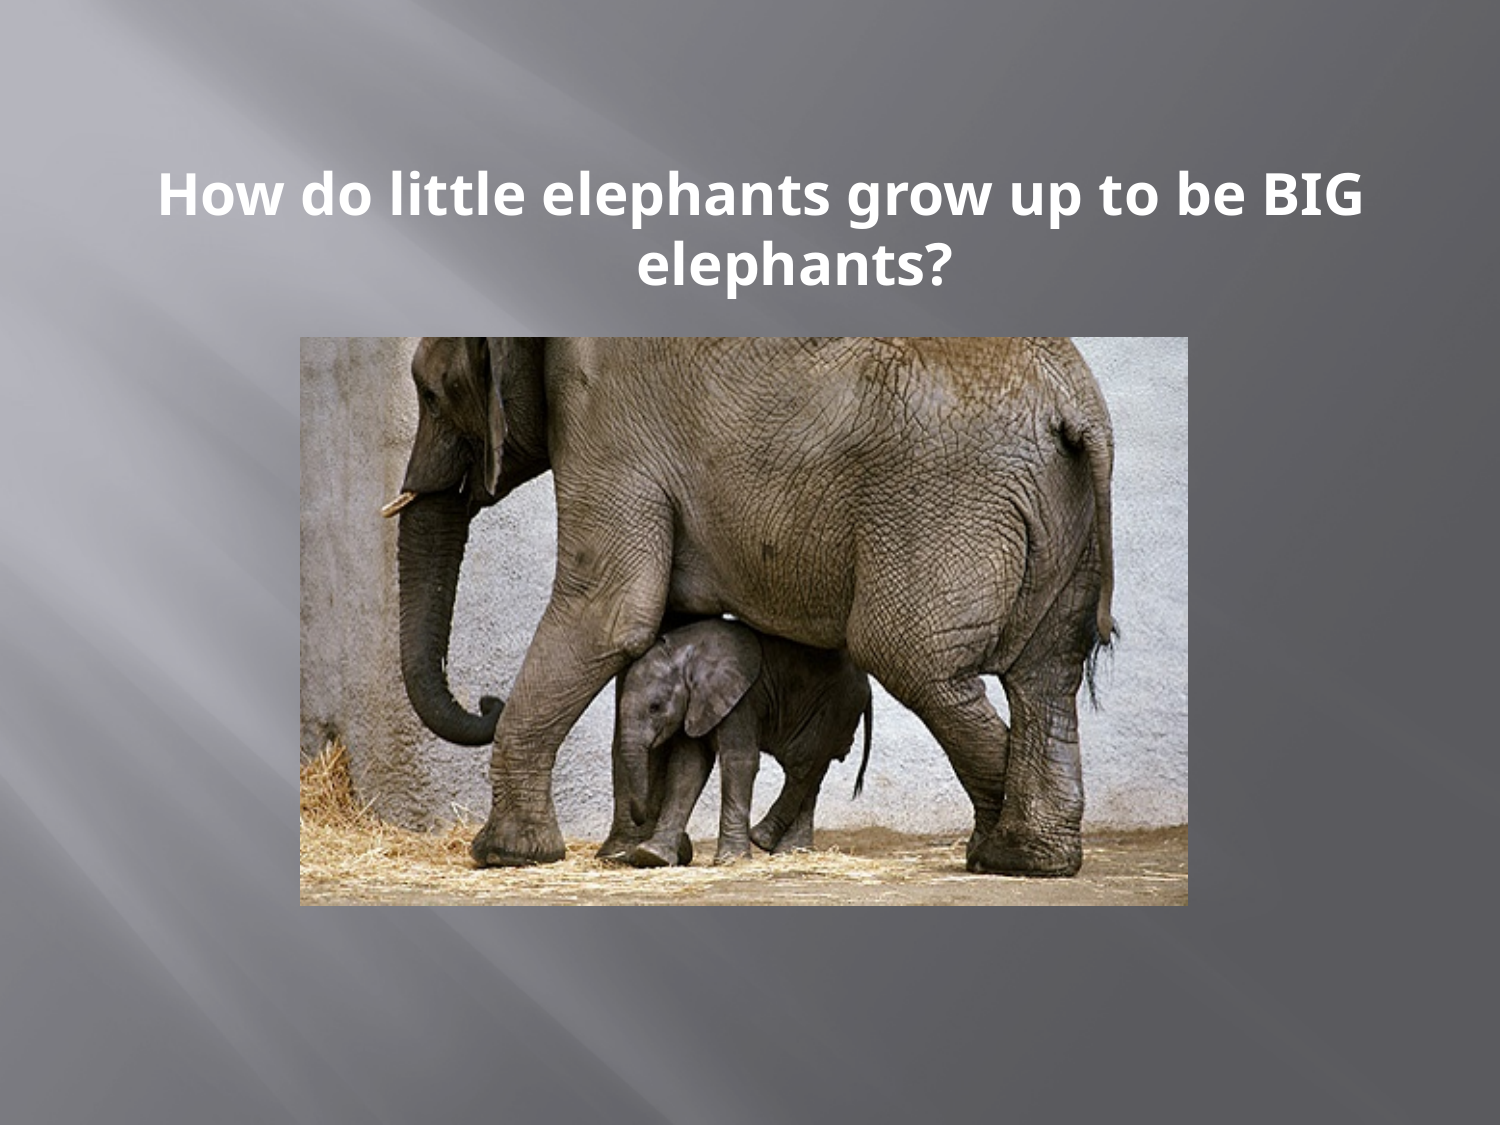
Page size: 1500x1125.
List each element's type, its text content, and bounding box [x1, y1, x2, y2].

picture [299, 337, 1188, 906]
list How do little elephants grow up to be BIG elephants? [0, 149, 1500, 900]
